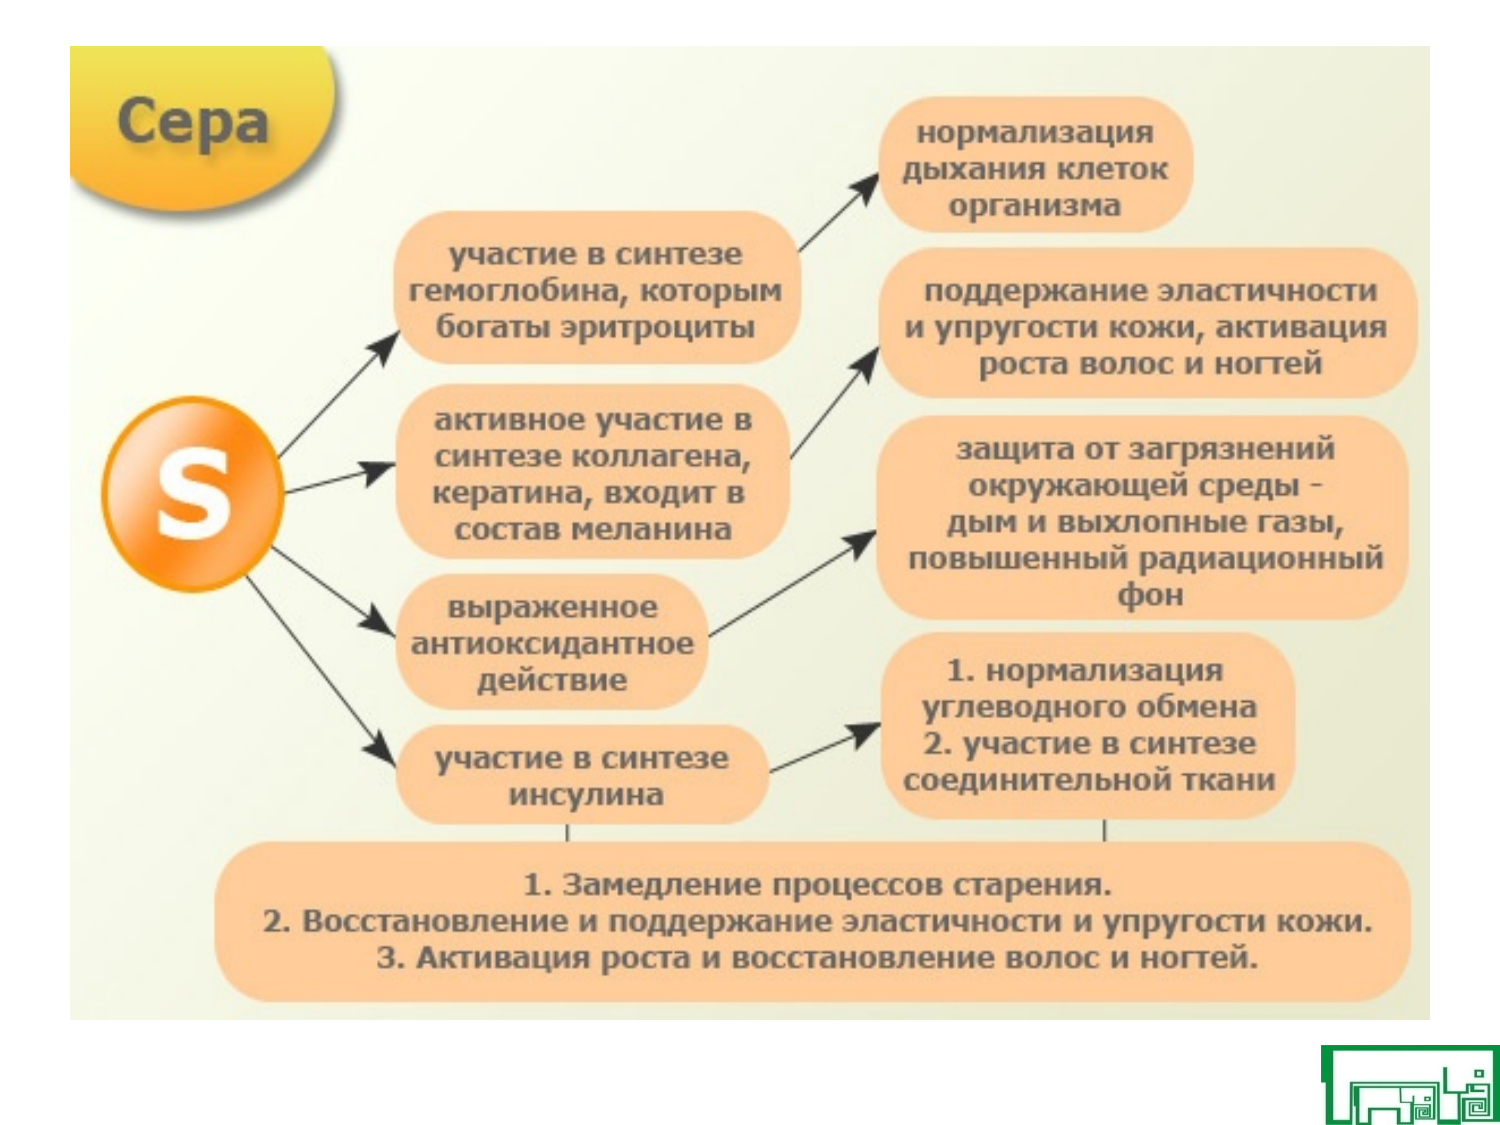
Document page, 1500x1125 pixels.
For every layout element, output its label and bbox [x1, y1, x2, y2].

picture [70, 46, 1430, 1020]
picture [1321, 1045, 1500, 1125]
